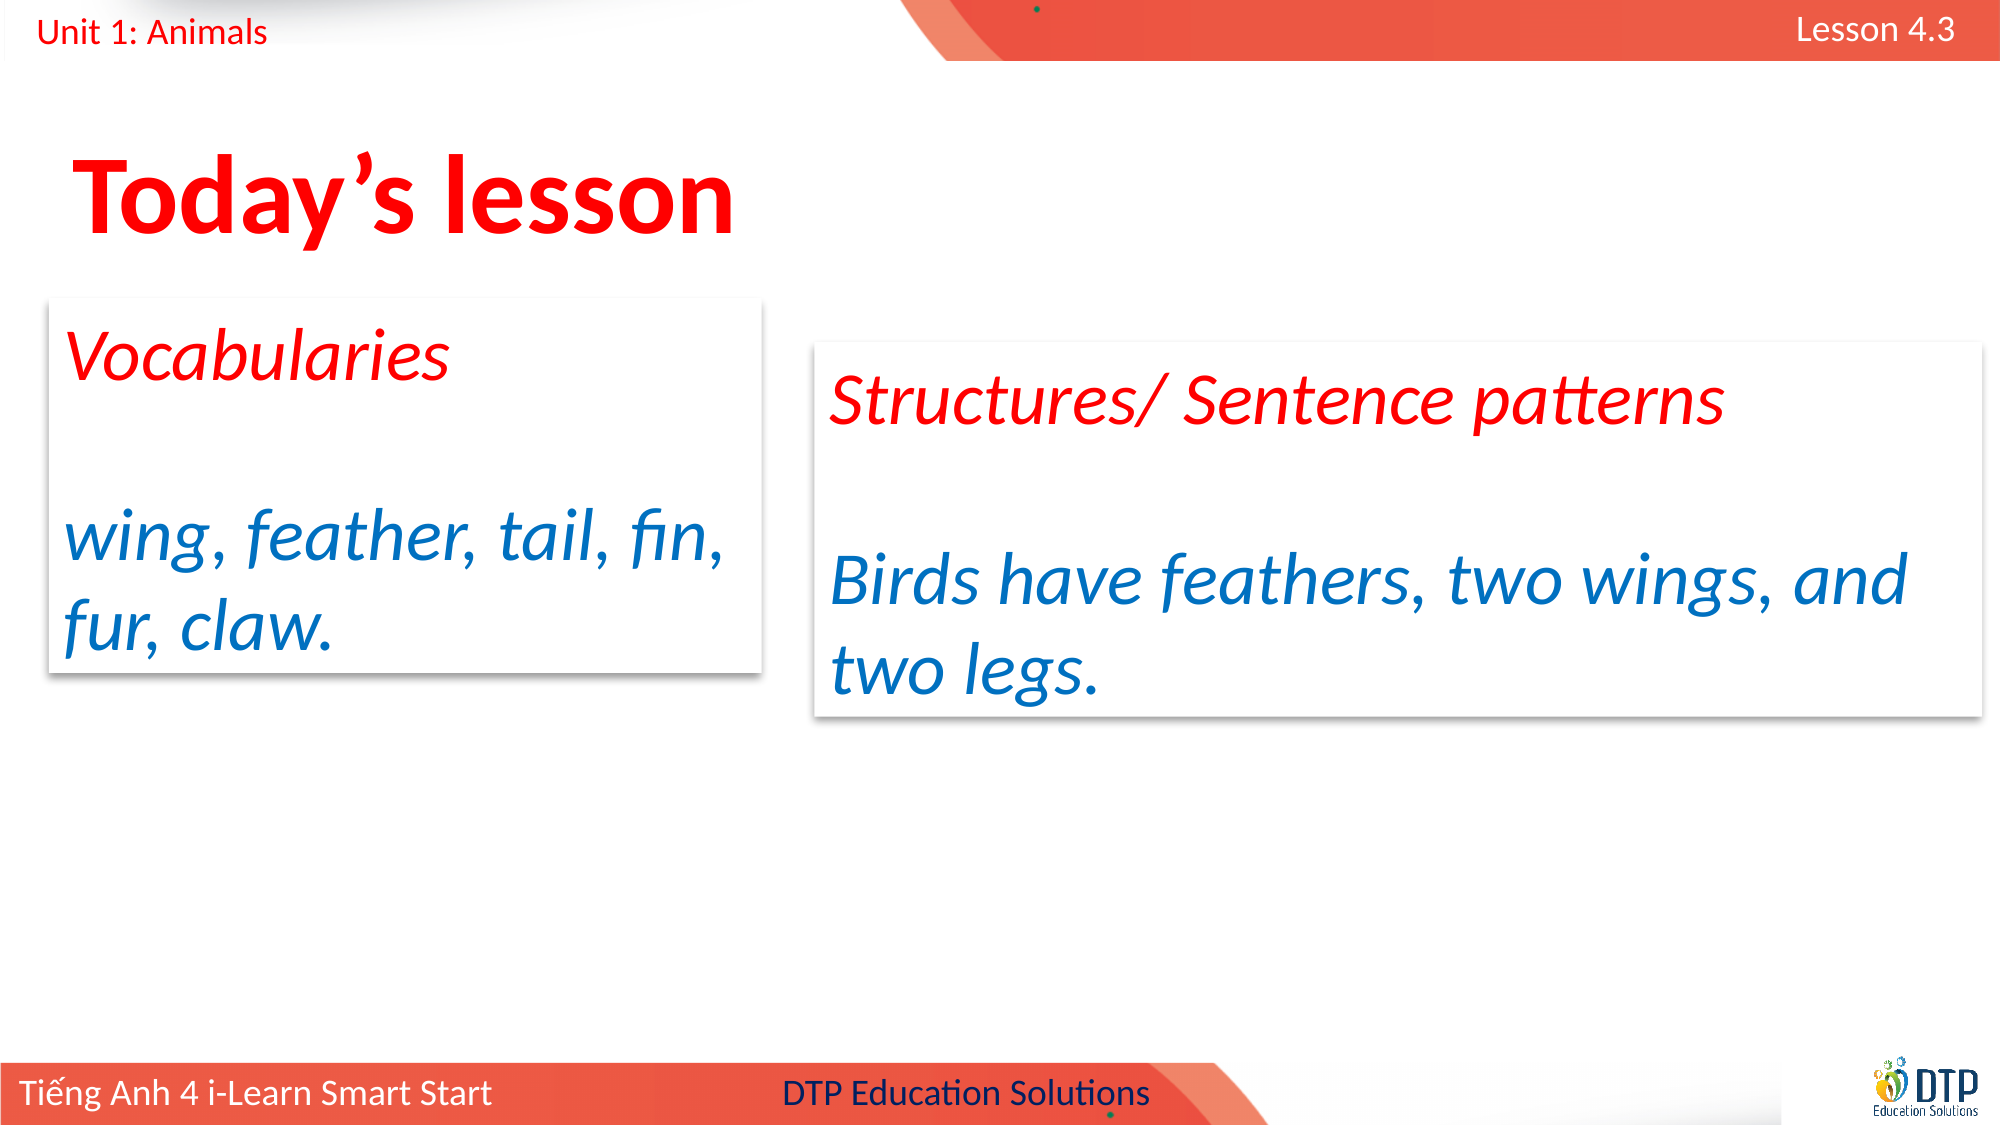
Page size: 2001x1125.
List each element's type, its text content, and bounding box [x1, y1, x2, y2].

picture [1869, 1023, 1982, 1125]
text_box Vocabularies wing, feather, tail, fin, fur, claw. [48, 298, 762, 673]
picture [4, 0, 2000, 61]
picture [2, 1063, 1782, 1125]
text_box Today’s lesson [57, 113, 753, 264]
text_box Structures/ Sentence patterns Birds have feathers, two wings, and two legs. [814, 341, 1983, 717]
